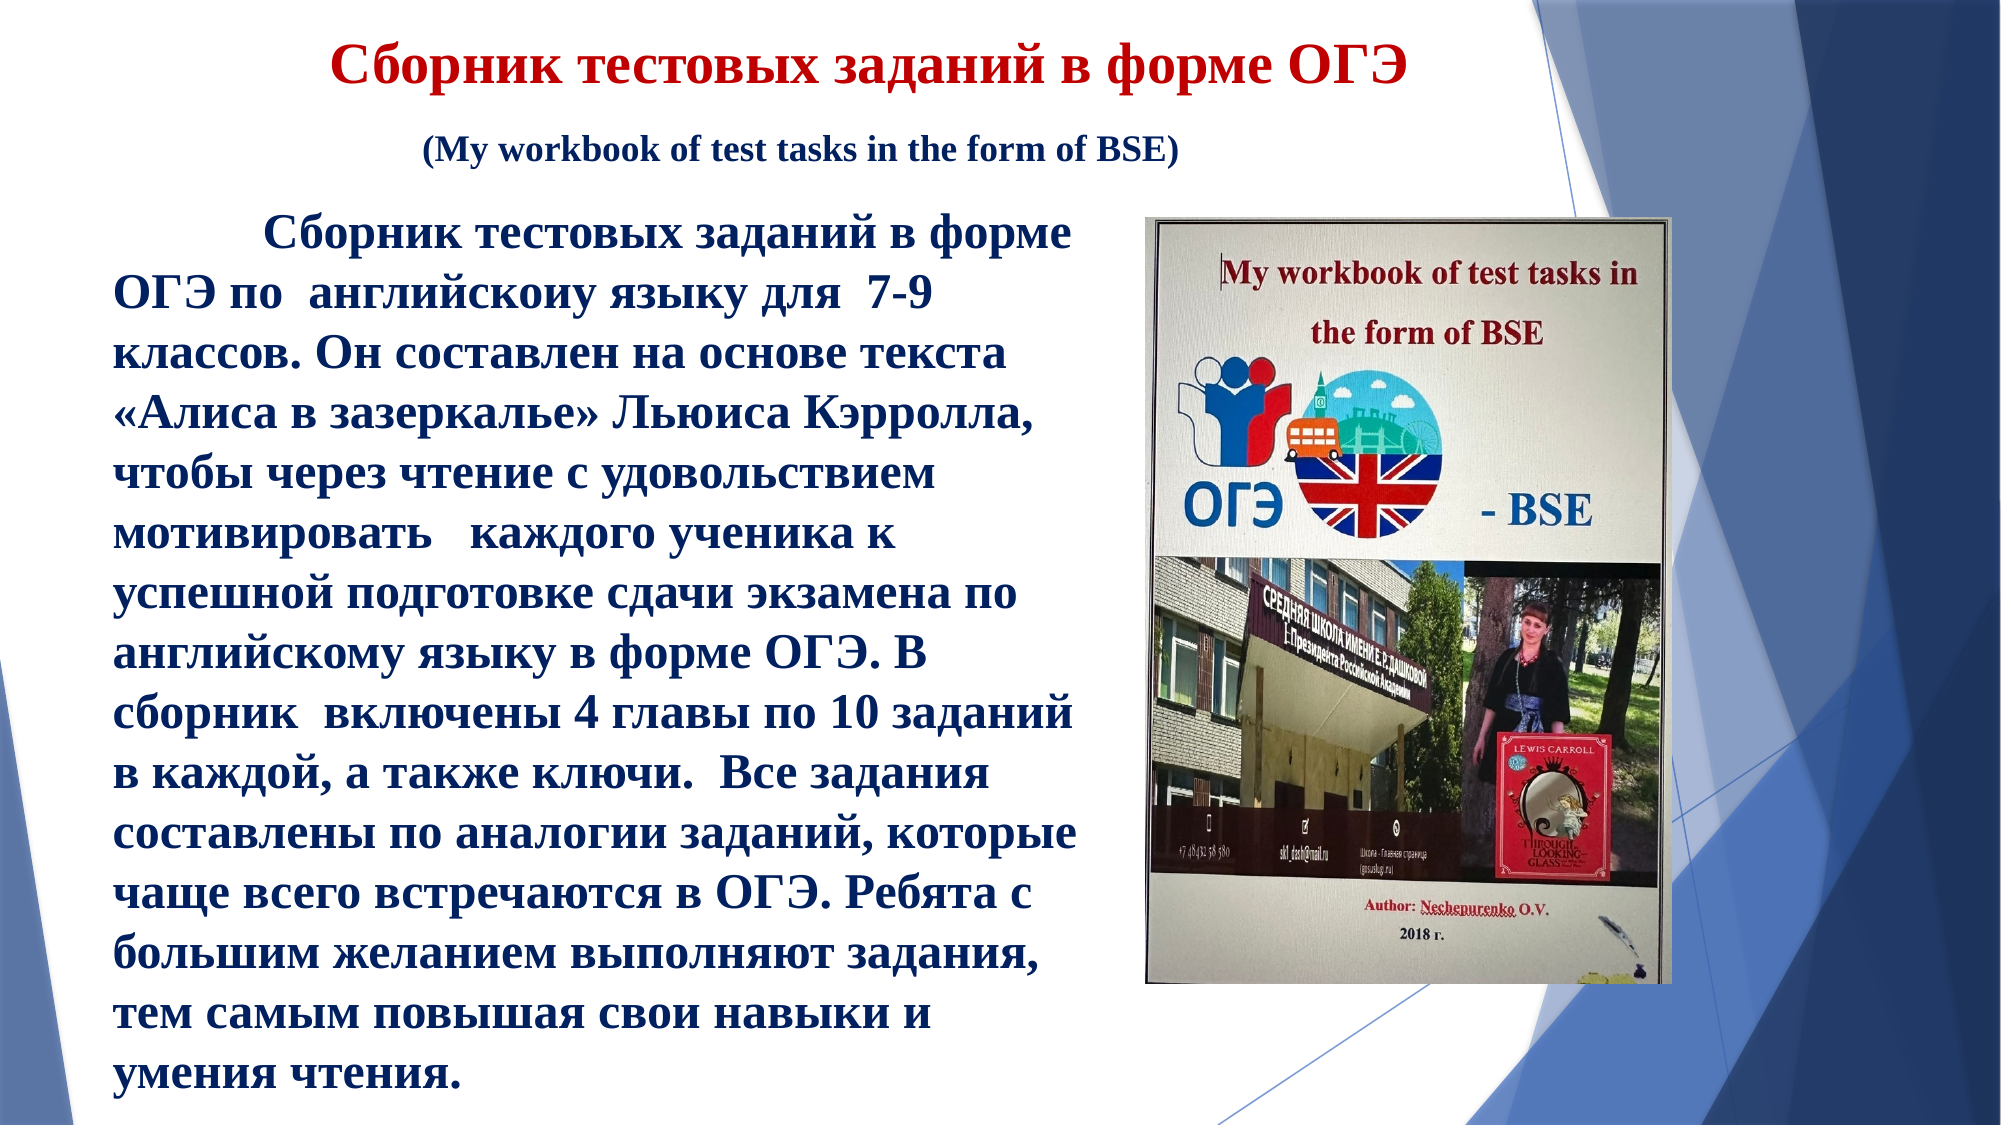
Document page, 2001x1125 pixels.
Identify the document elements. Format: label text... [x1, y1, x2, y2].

text_box Сборник тестовых заданий в форме ОГЭ по английскоиу языку для 7-9 классов. Он составлен на основе текста «Алиса в зазеркалье» Льюиса Кэрролла, чтобы через чтение с удовольствием мотивировать каждого ученика к успешной подготовке сдачи экзамена по английскому языку в форме ОГЭ. В сборник включены 4 главы по 10 заданий в каждой, а также ключи. Все задания составлены по аналогии заданий, которые чаще всего встречаются в ОГЭ. Ребята с большим желанием выполняют задания, тем самым повышая свои навыки и умения чтения. [97, 190, 1099, 1106]
text_box Сборник тестовых заданий в форме ОГЭ [315, 17, 1501, 103]
text_box (My workbook of test tasks in the form of BSE) [407, 116, 1409, 177]
picture [1145, 216, 1672, 984]
